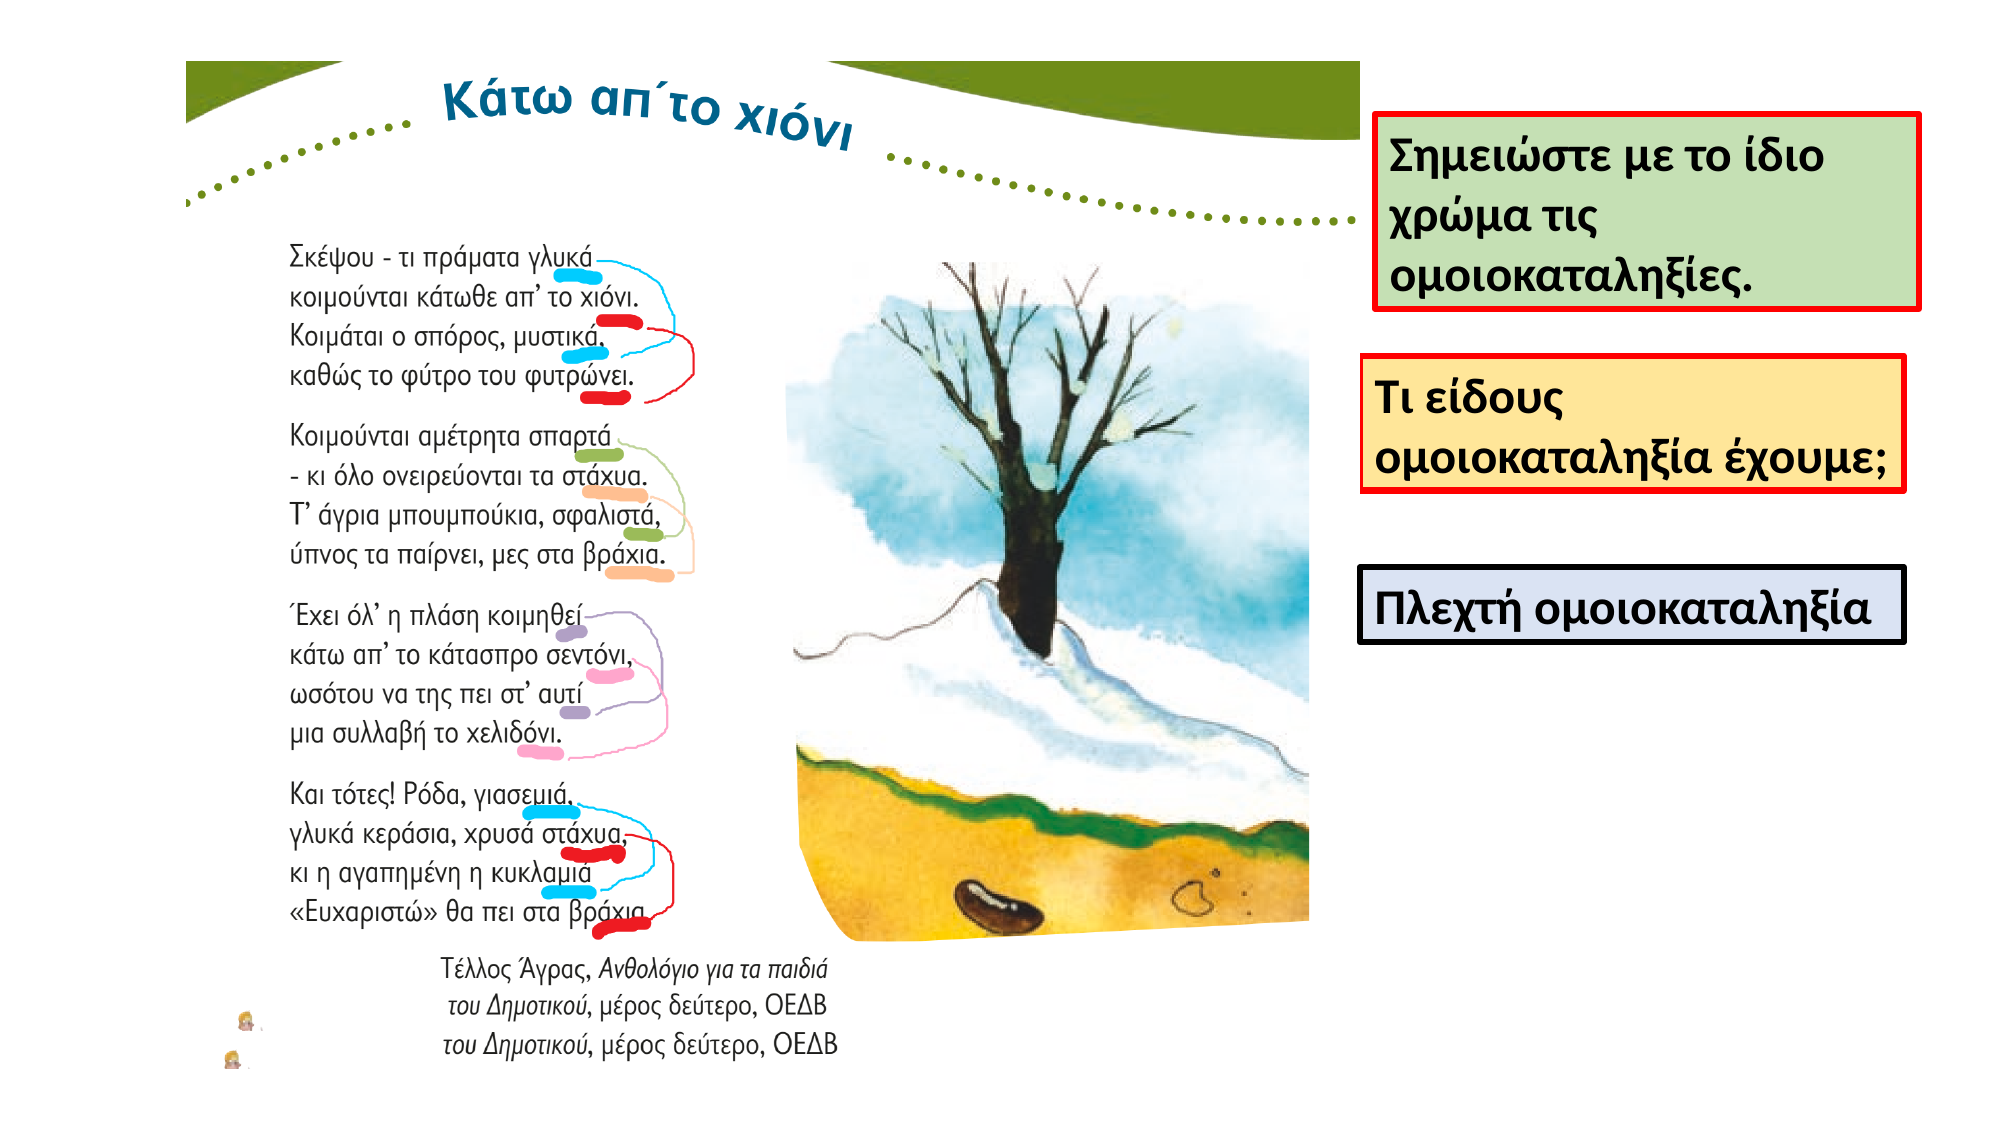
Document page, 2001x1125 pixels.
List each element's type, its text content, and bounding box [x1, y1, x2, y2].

text_box Σημειώστε με το ίδιο χρώμα τις ομοιοκαταληξίες. [1374, 113, 1919, 309]
text_box Πλεχτή ομοιοκαταληξία [1360, 567, 1904, 643]
text_box Τι είδους ομοιοκαταληξία έχουμε; [1360, 355, 1904, 491]
picture [186, 61, 1360, 1069]
